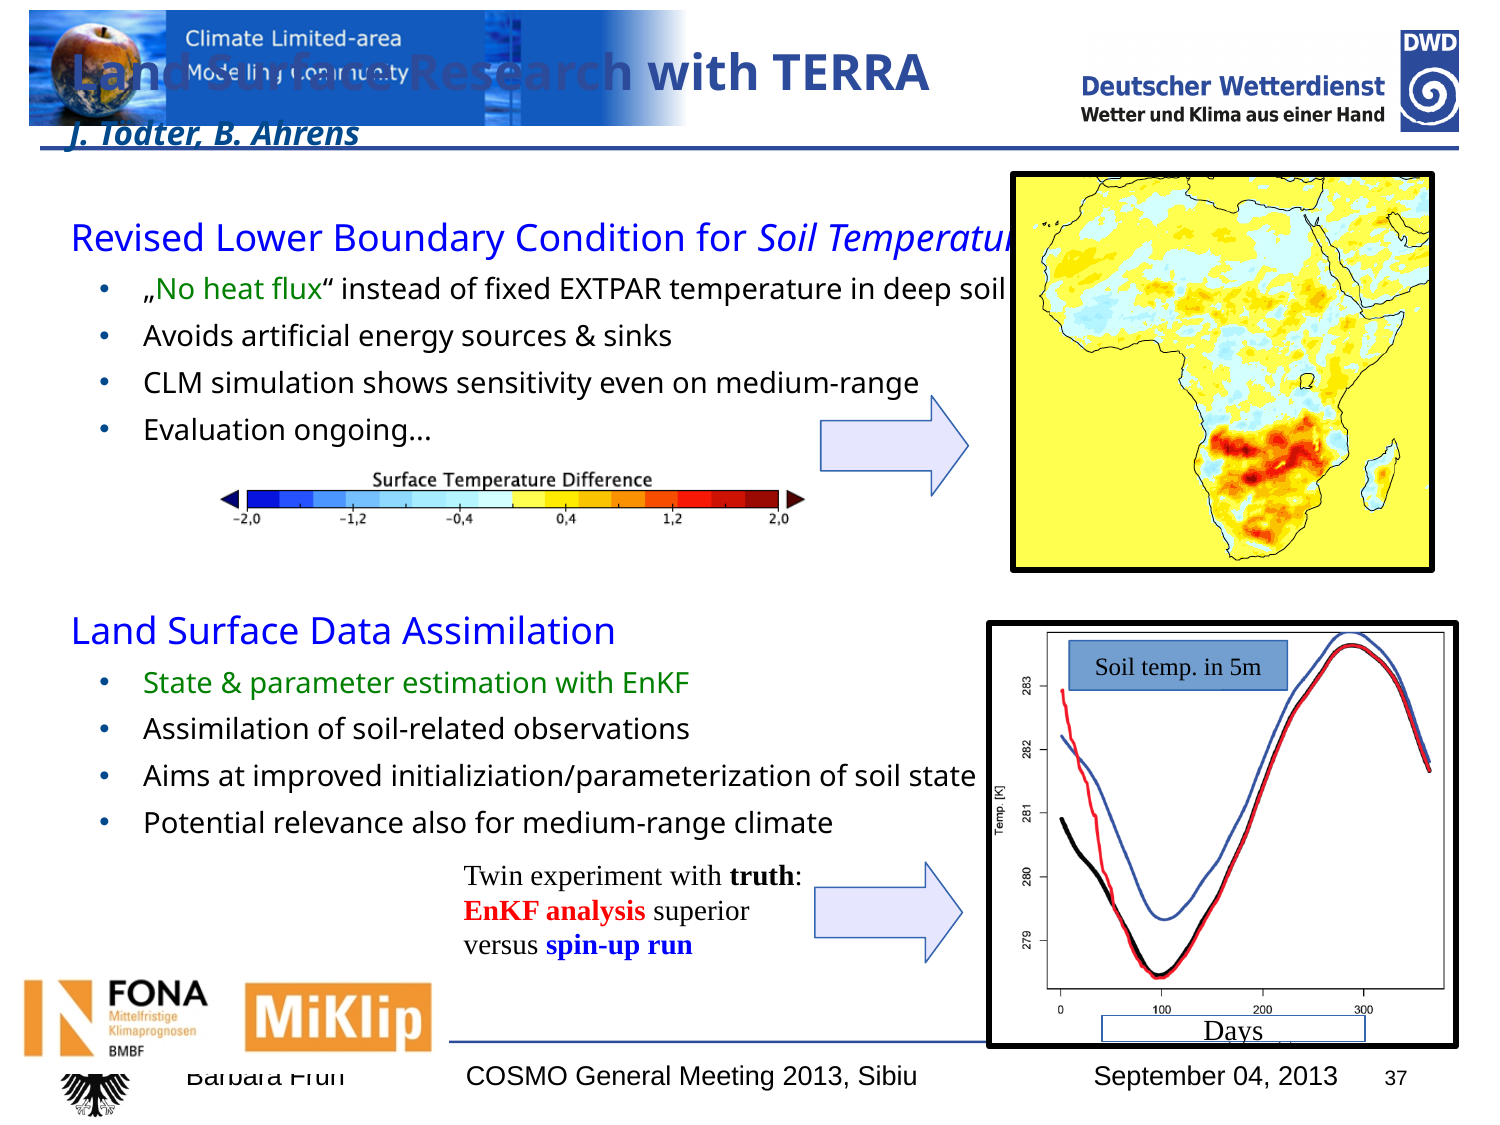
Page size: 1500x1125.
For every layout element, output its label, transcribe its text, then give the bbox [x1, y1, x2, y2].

text_box J. Tödter, B. Ahrens [69, 100, 502, 160]
picture [5, 962, 450, 1119]
text_box [820, 395, 969, 497]
picture [29, 10, 686, 126]
picture [991, 625, 1454, 1044]
picture [212, 466, 815, 537]
text_box Twin experiment with truth: EnKF analysis superior versus spin-up run [448, 848, 981, 969]
list Revised Lower Boundary Condition for Soil Temperature „No heat flux“ instead of fixed EXTPAR temperature in deep soil Avoids artificial energy sources & sinks CLM simulation shows sensitivity even on medium-range Evaluation ongoing... Land Surface Data Assimilation State & parameter estimation with EnKF Assimilation of soil-related observations Aims at improved initializiation/parameterization of soil state Potential relevance also for medium-range climate [70, 214, 1429, 867]
picture [1015, 176, 1430, 568]
picture [1276, 30, 1459, 132]
text_box [814, 862, 963, 963]
title Land Surface Research with TERRA [70, 24, 1276, 161]
